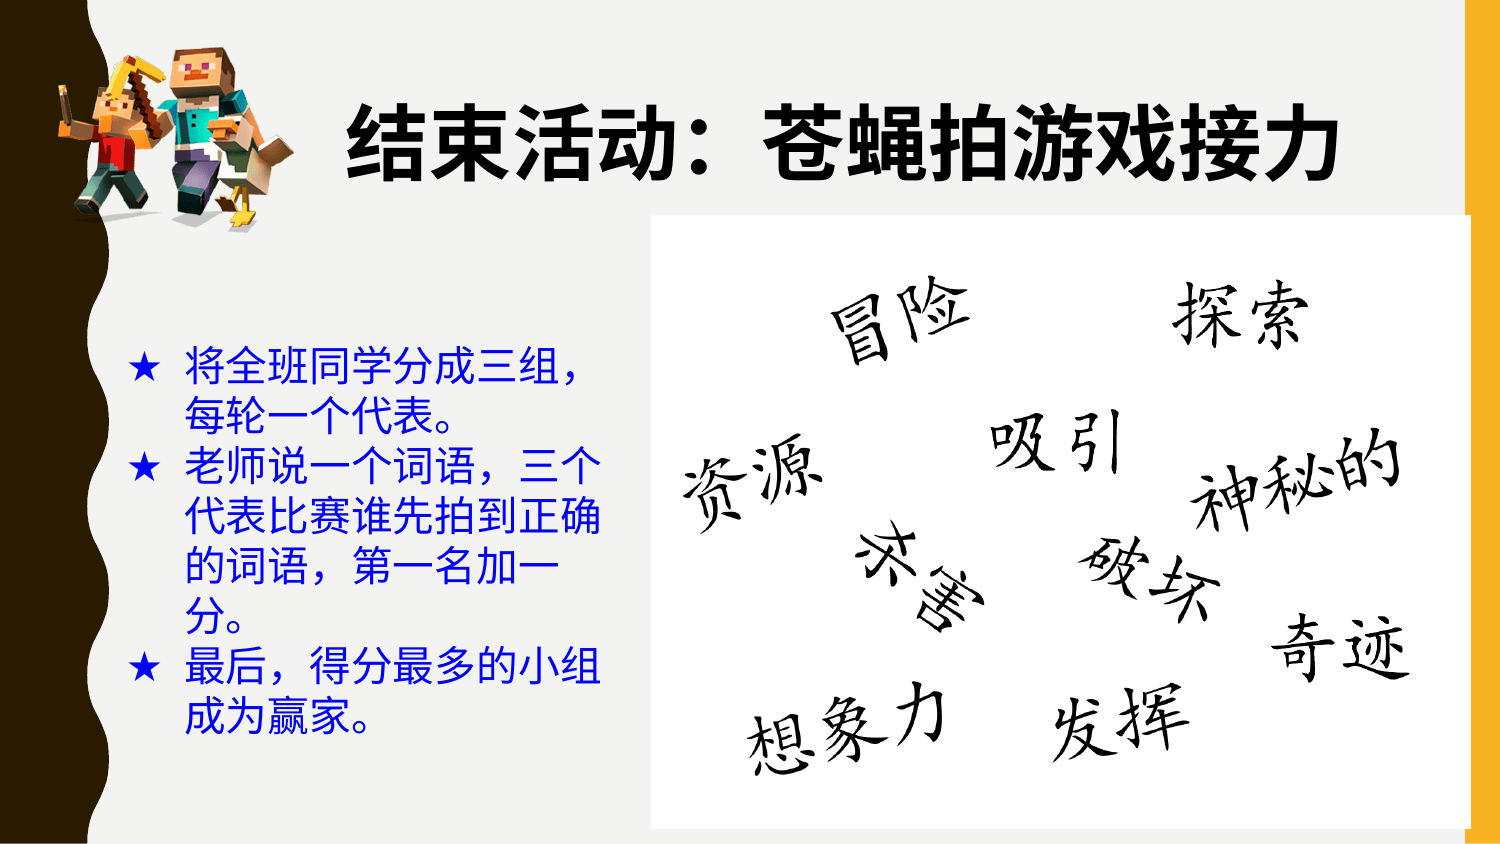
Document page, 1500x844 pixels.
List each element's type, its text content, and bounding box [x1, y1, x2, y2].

text_box 结束活动：苍蝇拍游戏接力 [330, 76, 1390, 201]
picture [651, 215, 1471, 829]
text_box 将全班同学分成三组，每轮一个代表。 老师说一个词语，三个代表比赛谁先拍到正确的词语，第一名加一分。 最后，得分最多的小组成为赢家。 [94, 324, 640, 829]
picture [0, 0, 296, 277]
